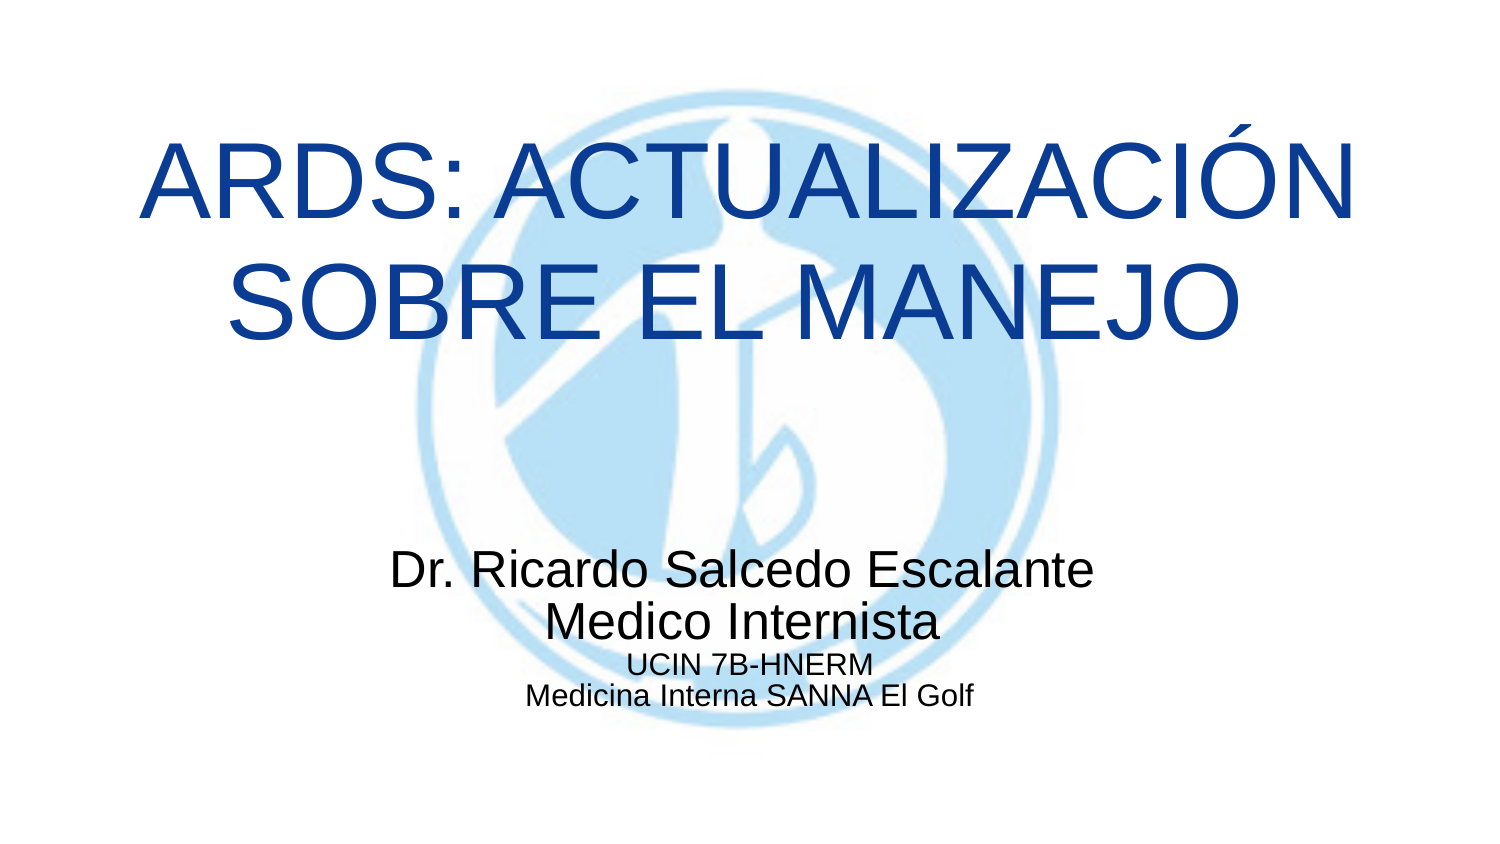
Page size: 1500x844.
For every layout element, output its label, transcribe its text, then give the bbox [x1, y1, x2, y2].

title ARDS: ACTUALIZACIÓN SOBRE EL MANEJO [51, 44, 356, 378]
subtitle Dr. Ricardo Salcedo Escalante Medico Internista UCIN 7B-HNERM Medicina Interna SANNA El Golf [51, 530, 1449, 838]
picture [361, 33, 1116, 788]
title ARDS: ACTUALIZACIÓN SOBRE EL MANEJO [1119, 44, 1449, 378]
